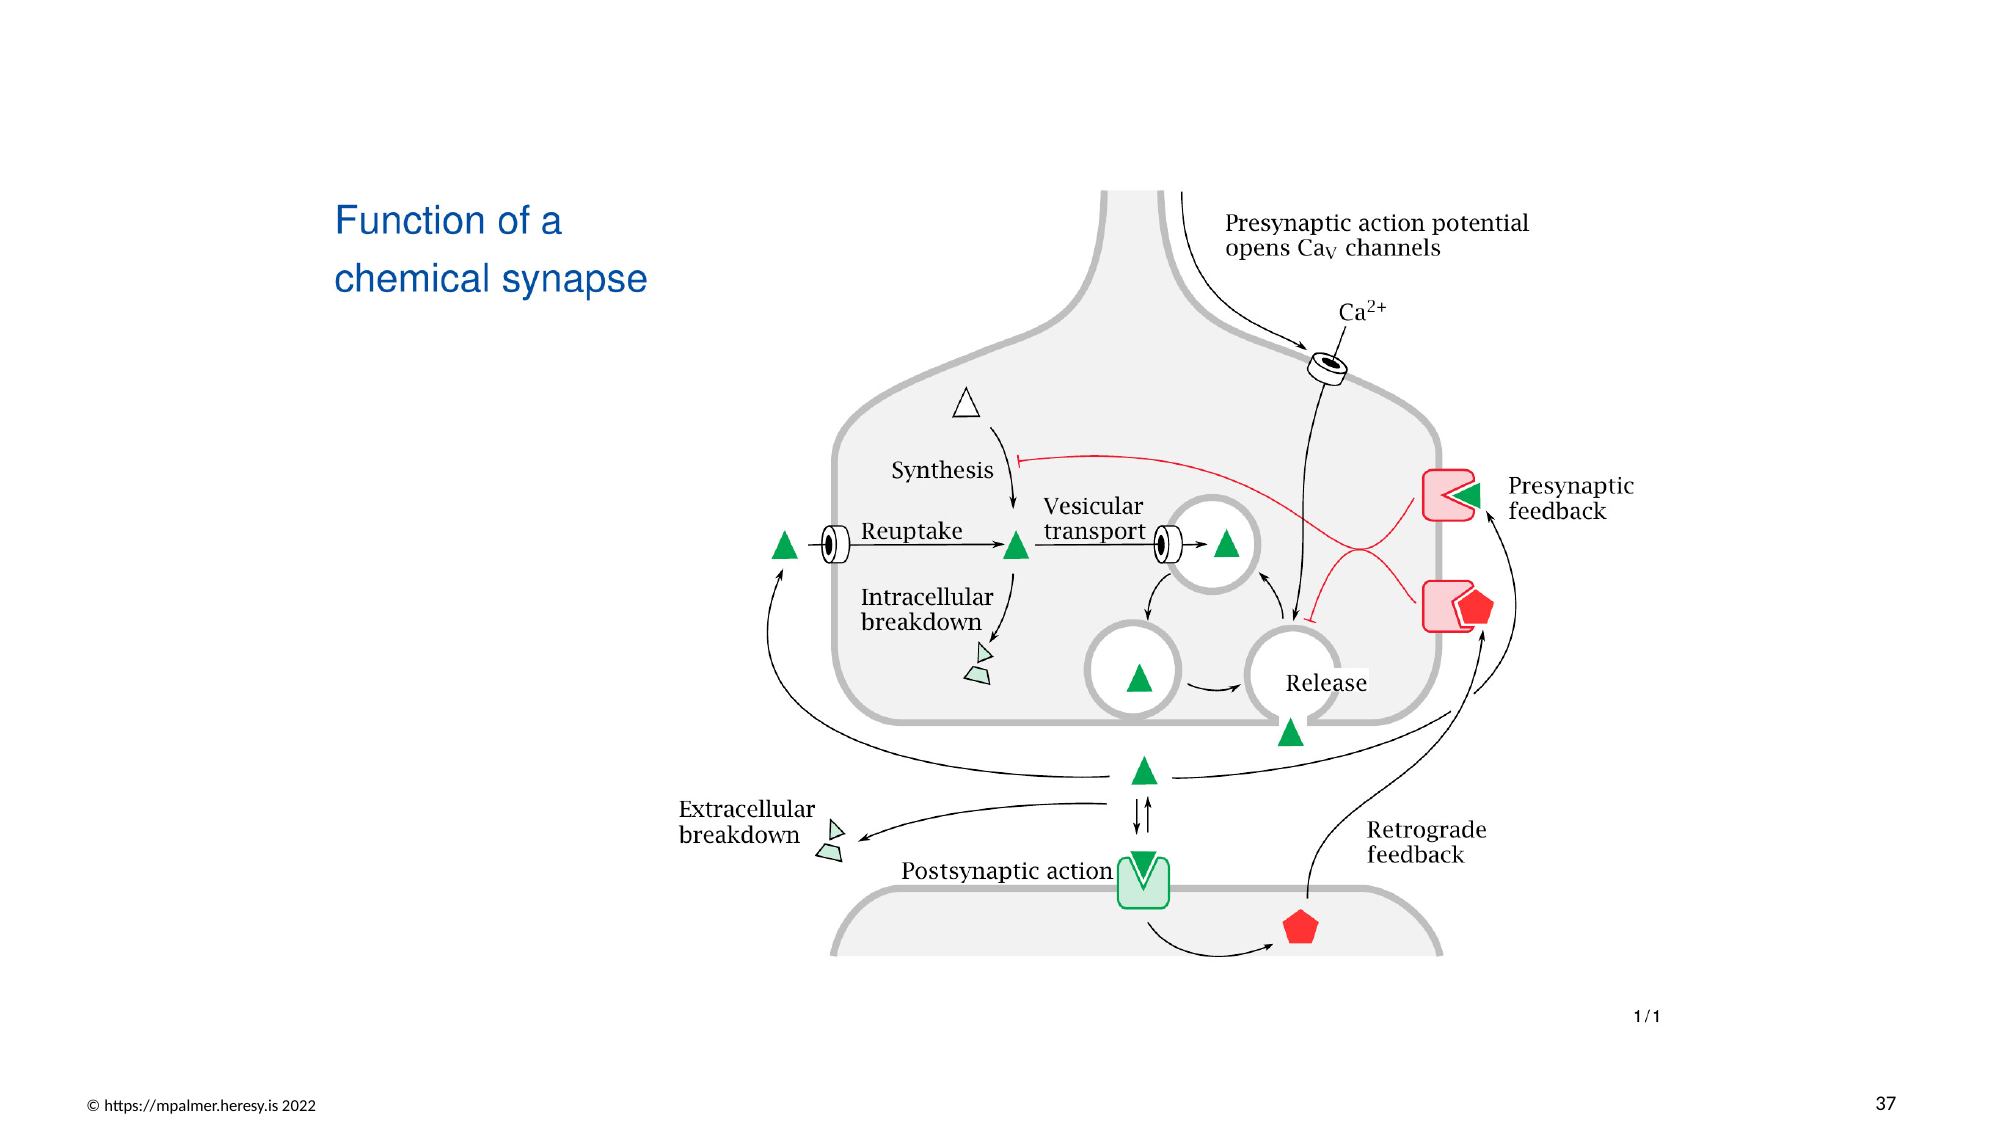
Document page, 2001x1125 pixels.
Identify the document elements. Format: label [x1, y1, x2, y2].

picture [331, 187, 1664, 1028]
